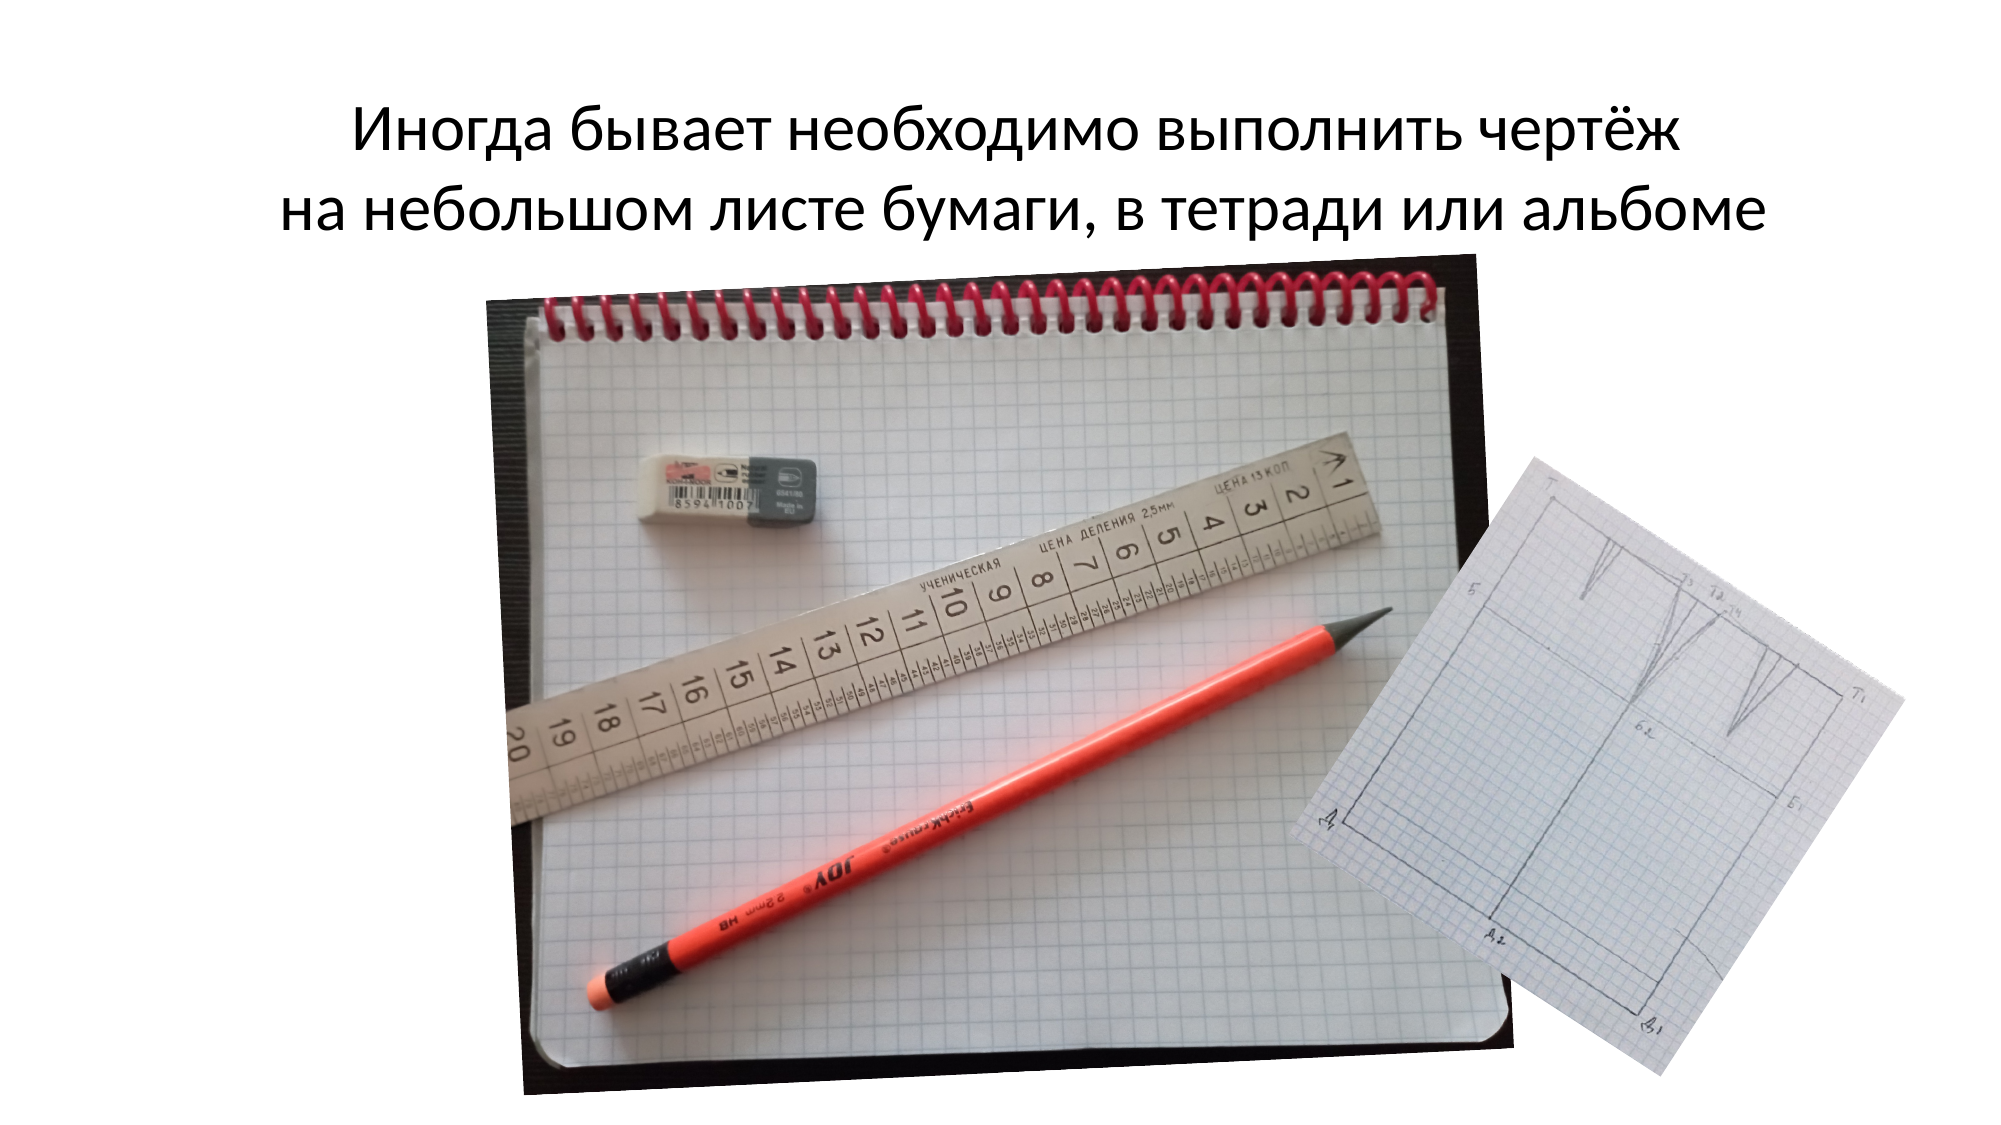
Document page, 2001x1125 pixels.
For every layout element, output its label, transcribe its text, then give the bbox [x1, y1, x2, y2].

text_box Иногда бывает необходимо выполнить чертёж на небольшом листе бумаги, в тетради или альбоме [264, 76, 1784, 252]
picture [486, 178, 1907, 1125]
